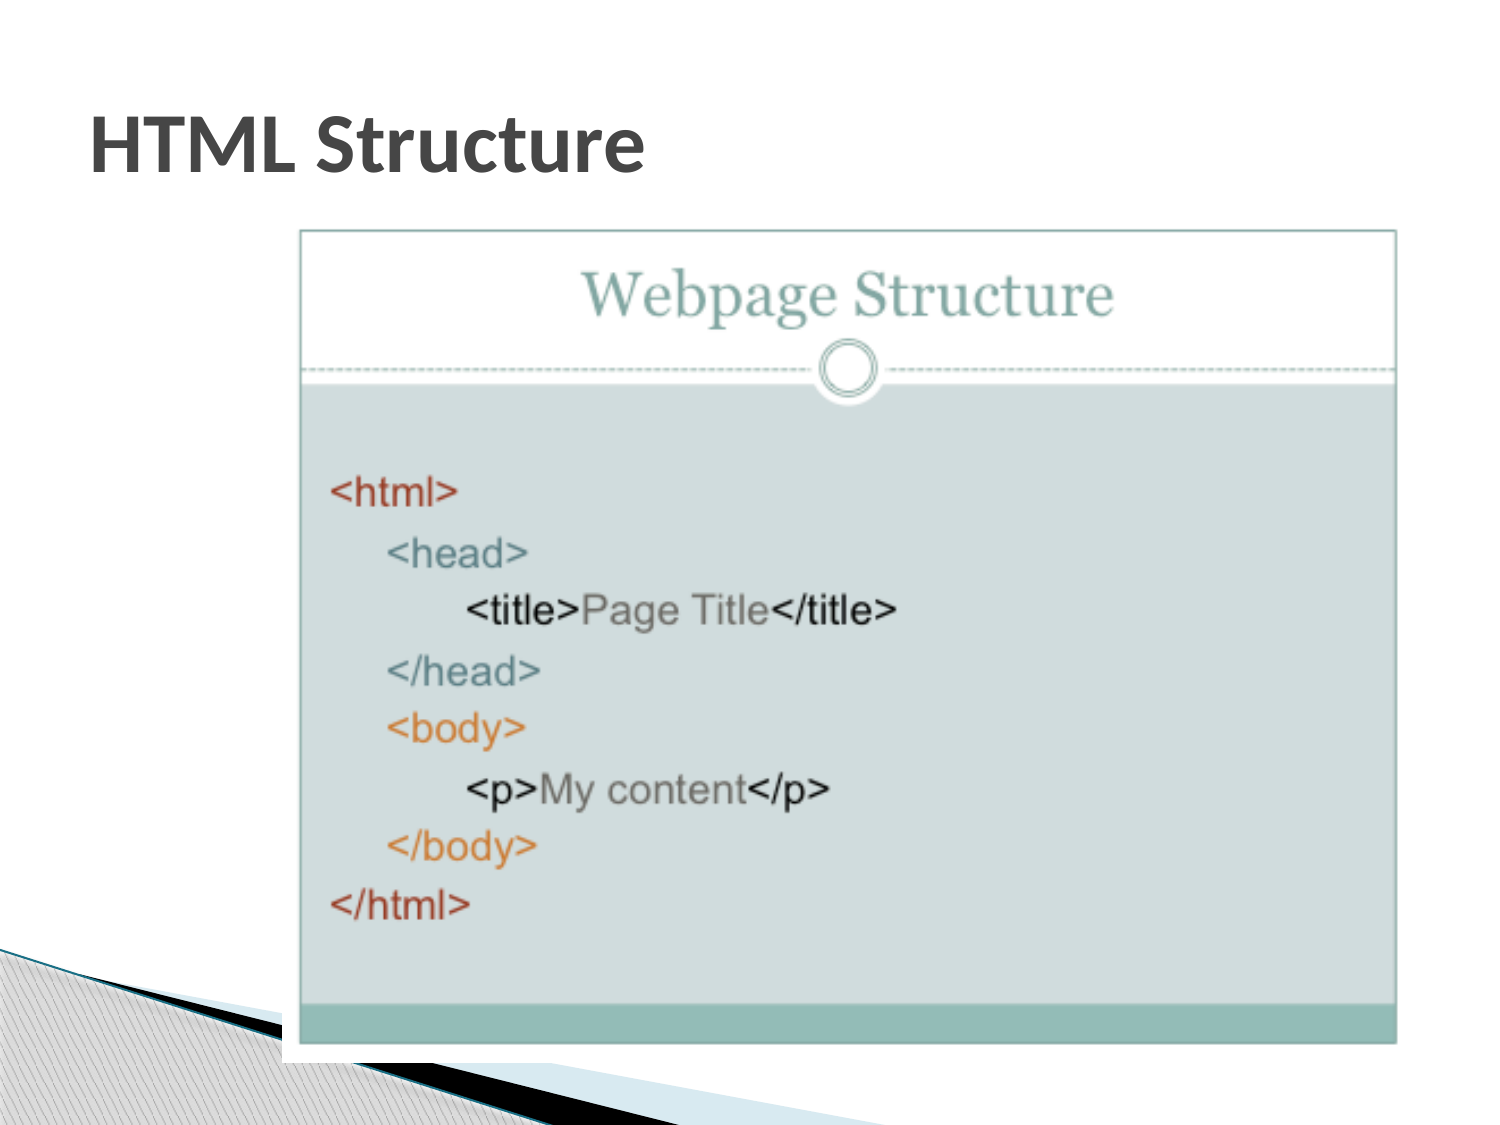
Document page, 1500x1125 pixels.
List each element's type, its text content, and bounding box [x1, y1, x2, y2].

title HTML Structure [75, 45, 1425, 233]
picture [282, 212, 1416, 1063]
